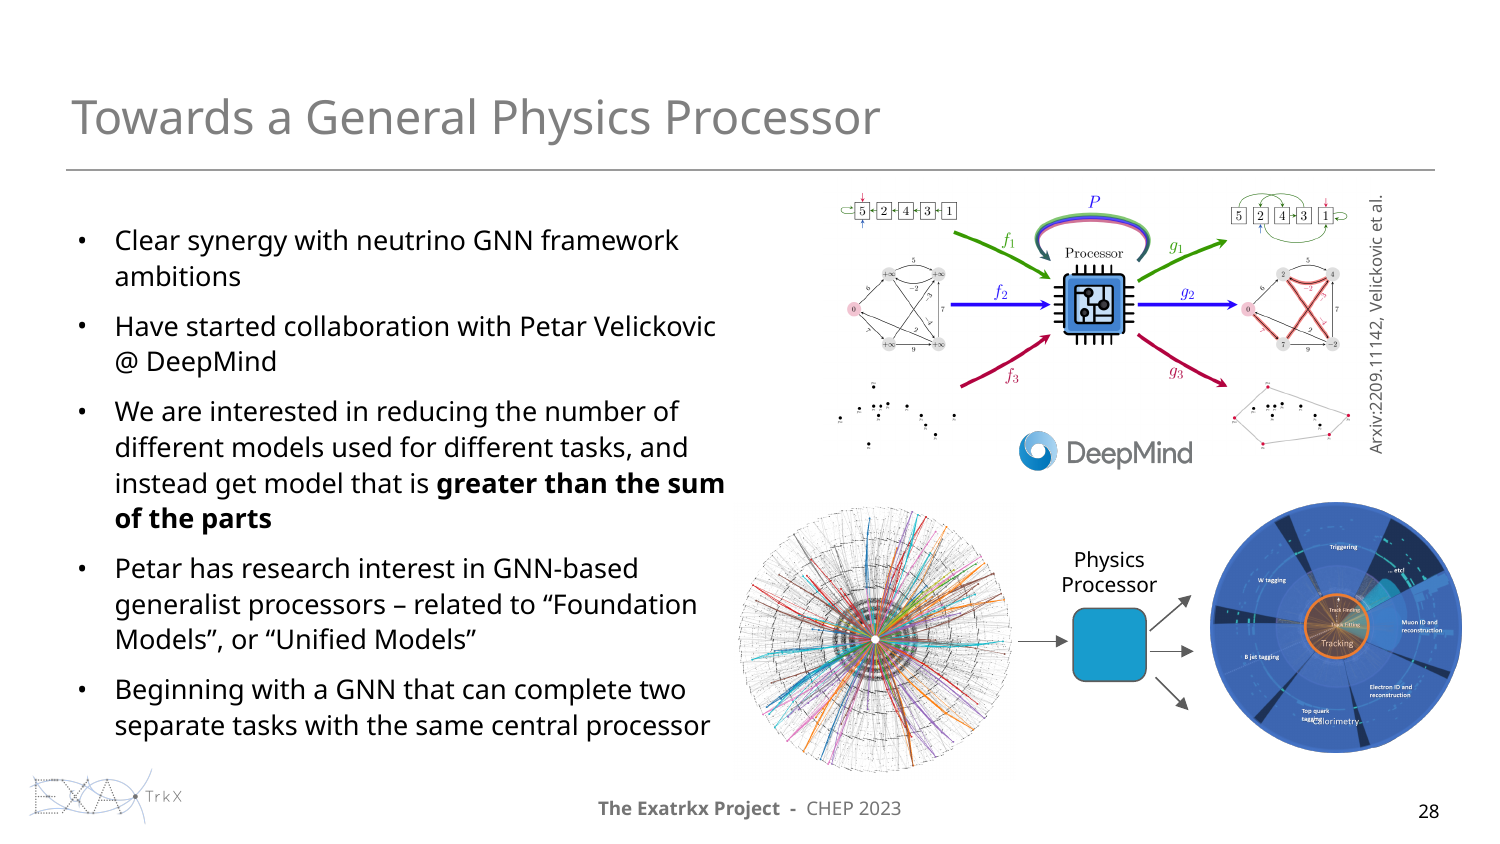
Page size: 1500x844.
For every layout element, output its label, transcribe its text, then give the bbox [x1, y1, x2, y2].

picture [28, 768, 196, 825]
text_box Physics Processor [1033, 532, 1186, 612]
picture [823, 177, 1371, 473]
title Towards a General Physics Processor [65, 28, 1435, 150]
picture [1210, 502, 1462, 753]
text_box [1073, 612, 1147, 682]
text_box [1155, 676, 1189, 711]
text_box Arxiv:2209.11142, Velickovic et al. [1359, 178, 1398, 467]
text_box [1149, 594, 1192, 632]
slide_number ‹#› [1395, 760, 1451, 844]
list Clear synergy with neutrino GNN framework ambitions Have started collaboration with Petar Velickovic @ DeepMind We are interested in reducing the number of different models used for different tasks, and instead get model that is greater than the sum of the parts Petar has research interest in GNN-based generalist processors – related to “Foundation Models”, or “Unified Models” Beginning with a GNN that can complete two separate tasks with the same central processor [65, 192, 739, 770]
picture [732, 502, 1016, 781]
